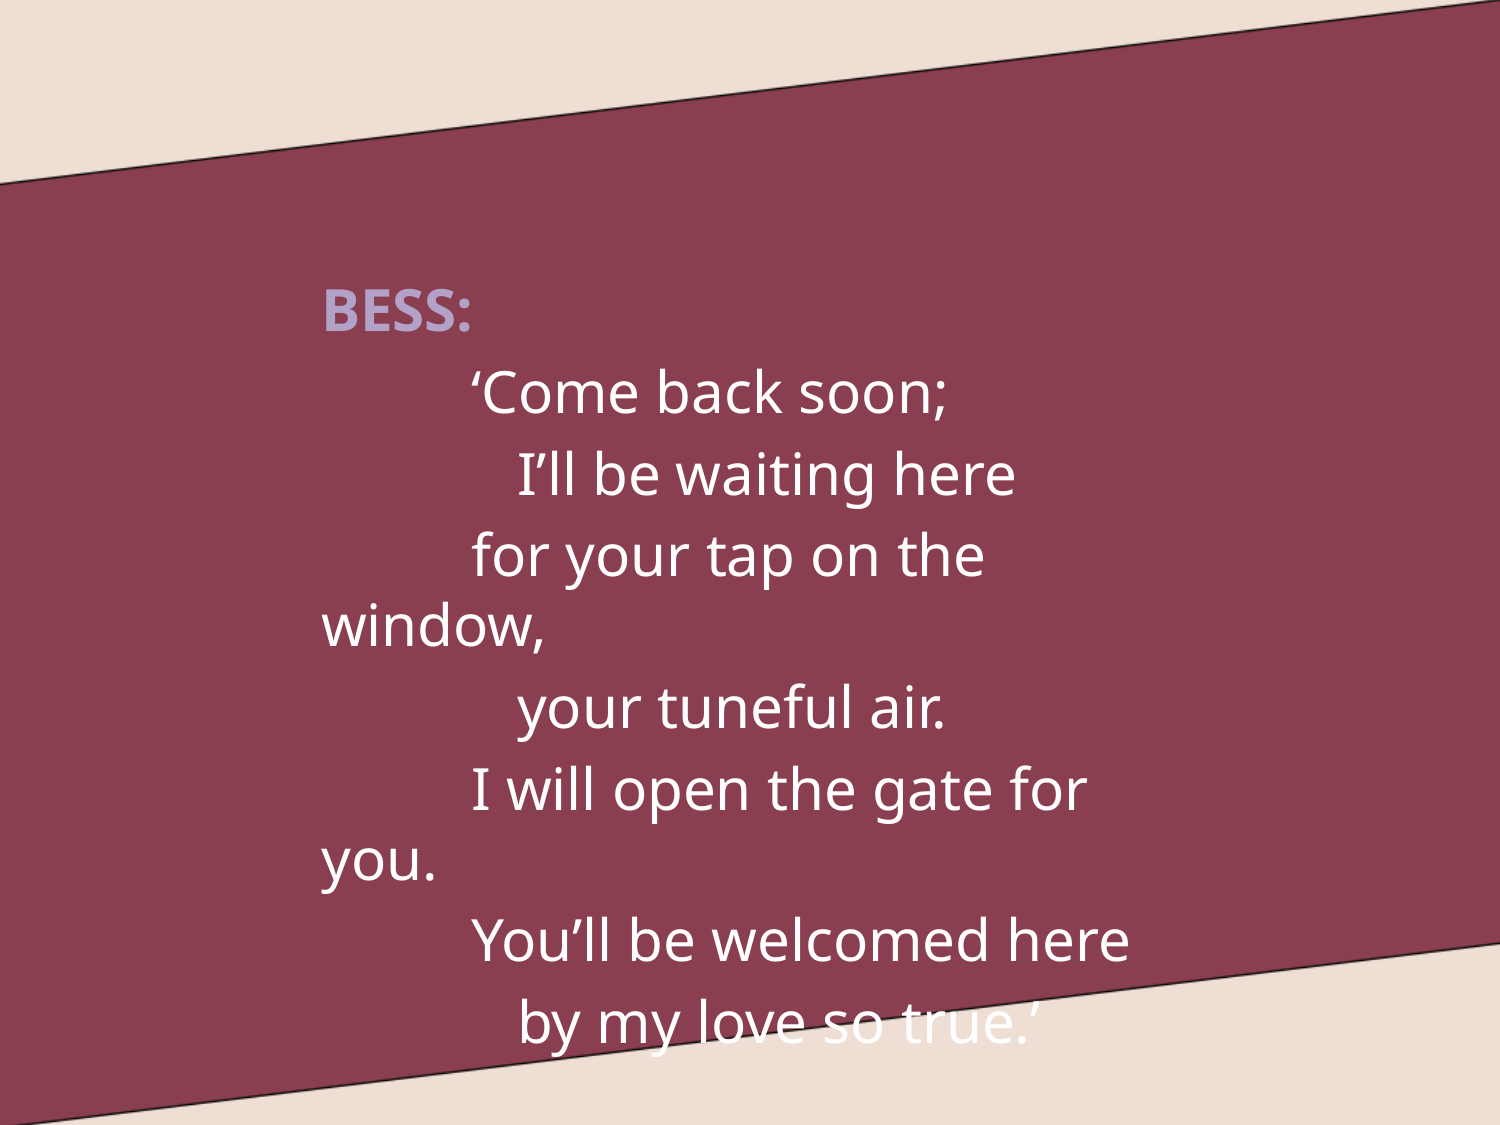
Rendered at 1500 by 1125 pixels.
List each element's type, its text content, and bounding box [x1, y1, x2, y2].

list BESS: ‘Come back soon; I’ll be waiting here for your tap on the window, your tuneful air. I will open the gate for you. You’ll be welcomed here by my love so true.’ [306, 266, 1196, 1063]
